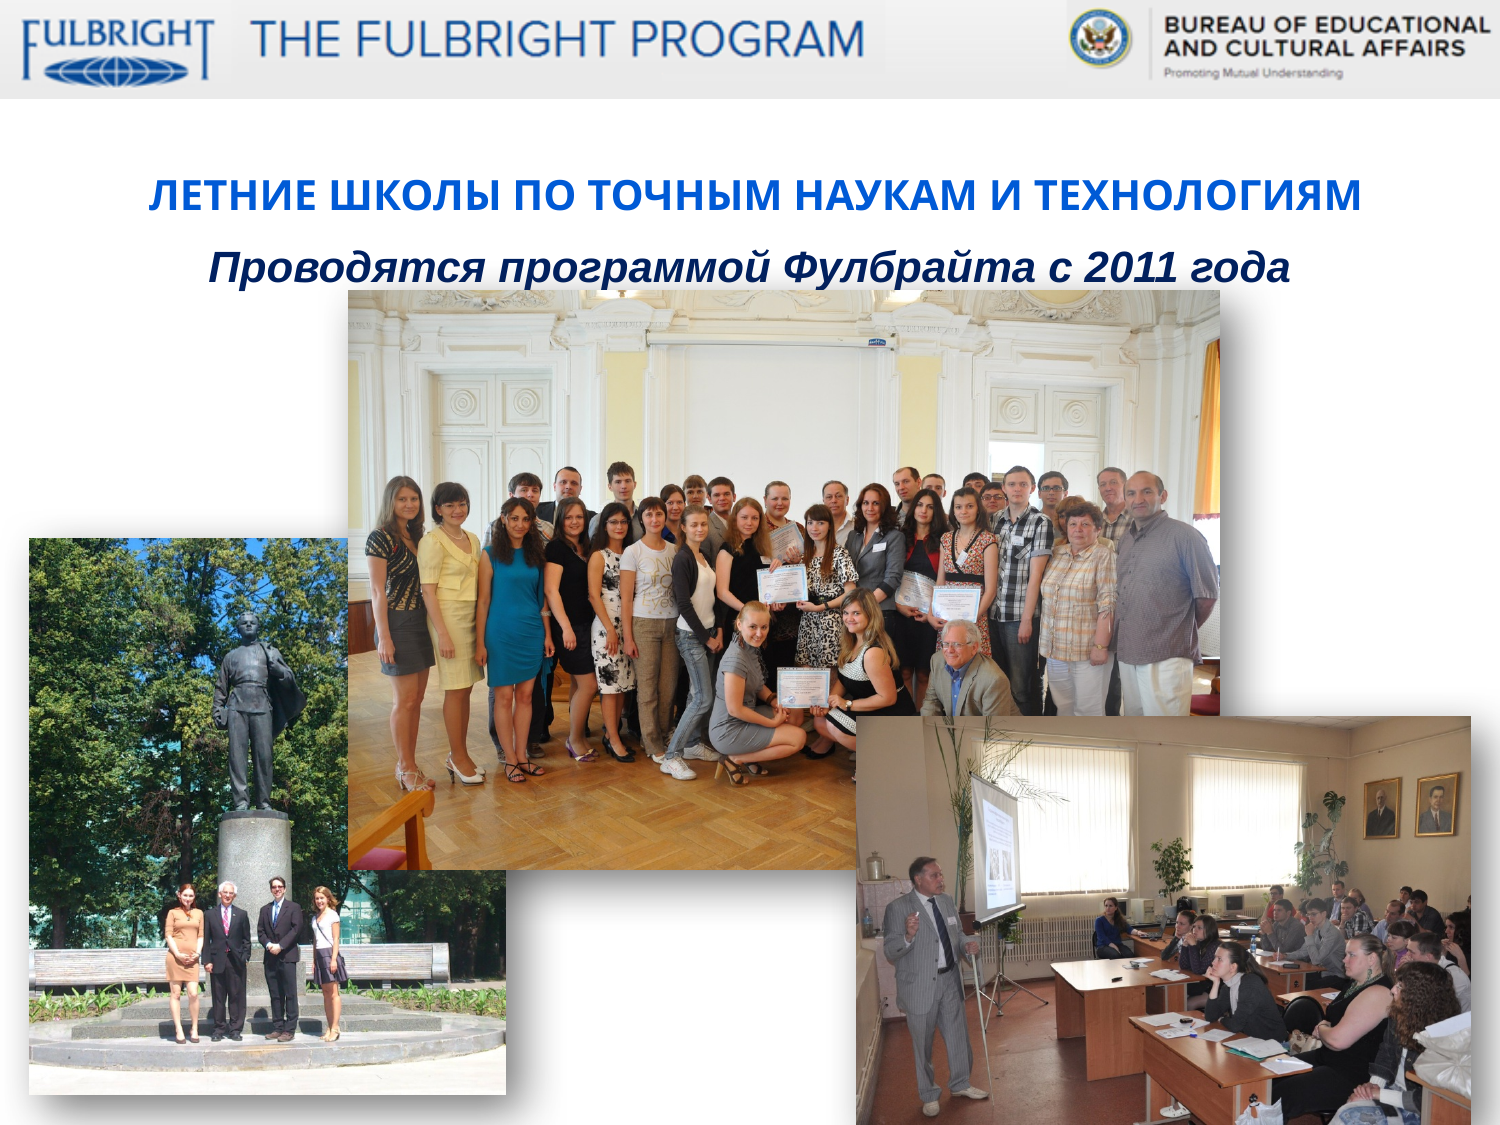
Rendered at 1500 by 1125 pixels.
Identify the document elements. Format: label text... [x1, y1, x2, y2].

picture [0, 0, 1500, 99]
text_box Проводятся программой Фулбрайта с 2011 года [174, 231, 1326, 300]
picture [29, 290, 1471, 1125]
text_box Летние школы по точным наукам и технологиям [53, 160, 1459, 226]
